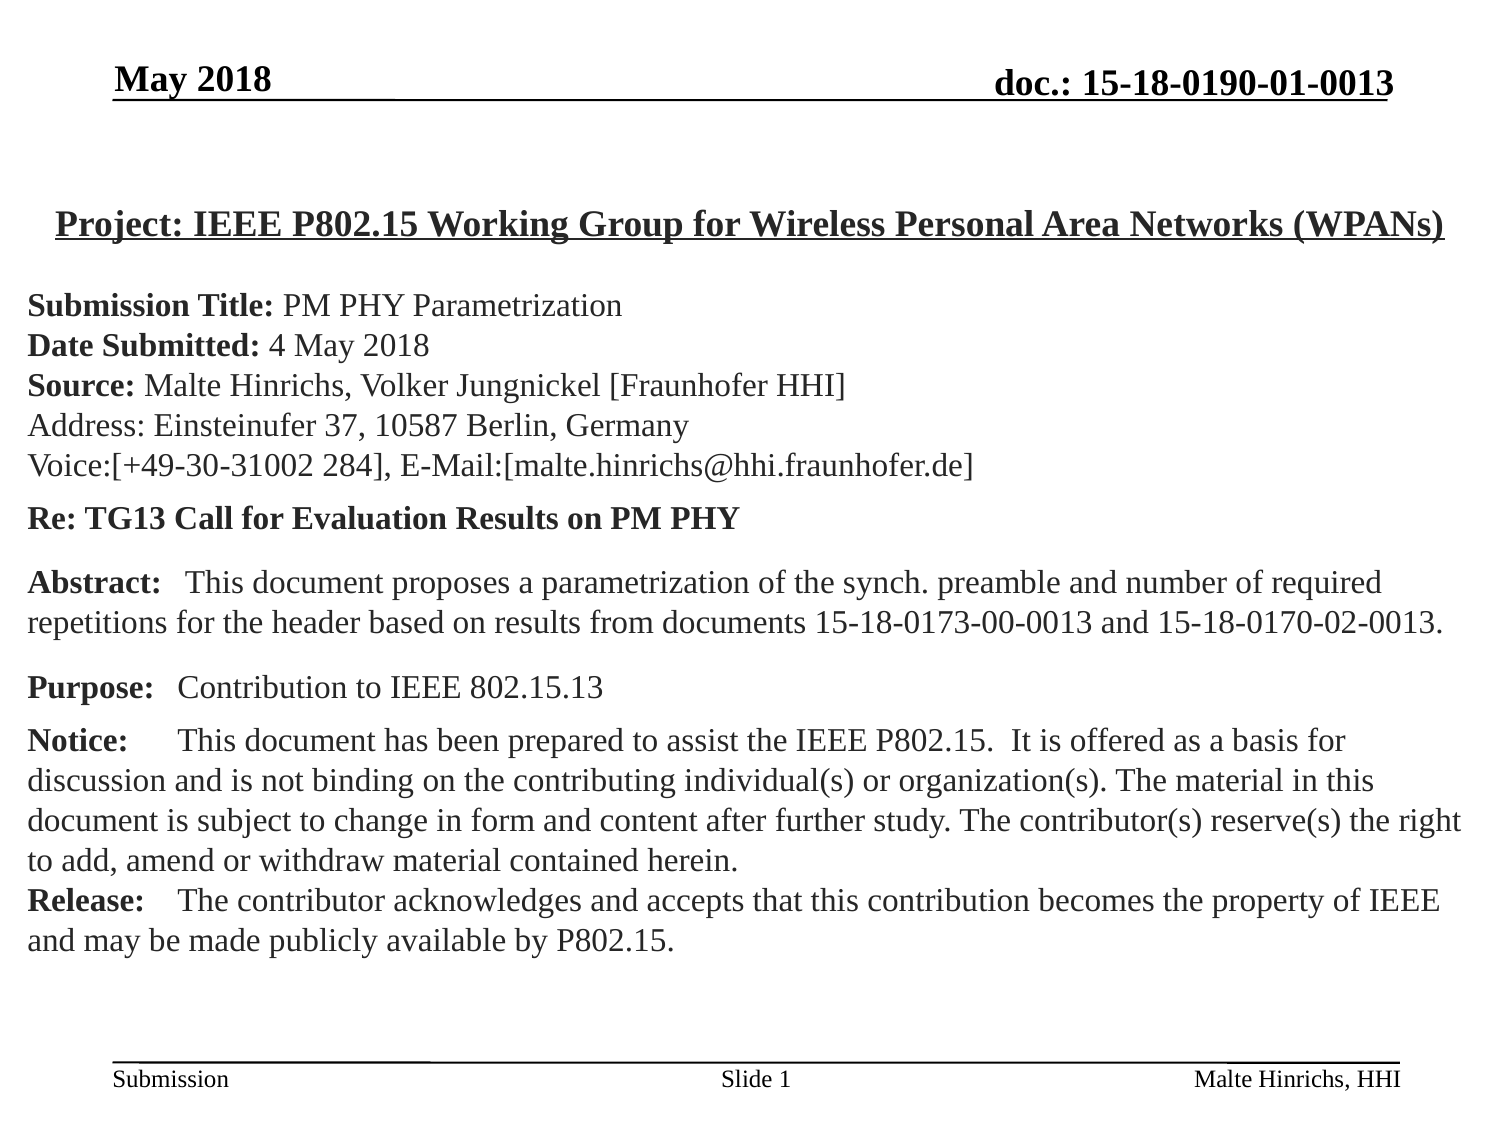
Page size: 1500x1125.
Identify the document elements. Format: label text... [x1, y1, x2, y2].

footer Malte Hinrichs, HHI [878, 1061, 1402, 1093]
text_box Project: IEEE P802.15 Working Group for Wireless Personal Area Networks (WPANs) Submission Title: PM PHY Parametrization Date Submitted: 4 May 2018 Source: Malte Hinrichs, Volker Jungnickel [Fraunhofer HHI] Address: Einsteinufer 37, 10587 Berlin, Germany Voice:[+49-30-31002 284], E-Mail:[malte.hinrichs@hhi.fraunhofer.de] Re: TG13 Call for Evaluation Results on PM PHY Abstract: This document proposes a parametrization of the synch. preamble and number of required repetitions for the header based on results from documents 15-18-0173-00-0013 and 15-18-0170-02-0013. Purpose: Contribution to IEEE 802.15.13 Notice: This document has been prepared to assist the IEEE P802.15. It is offered as a basis for discussion and is not binding on the contributing individual(s) or organization(s). The material in this document is subject to change in form and content after further study. The contributor(s) reserve(s) the right to add, amend or withdraw material contained herein. Release: The contributor acknowledges and accepts that this contribution becomes the property of IEEE and may be made publicly available by P802.15. [12, 191, 1488, 965]
slide_number Slide 1 [712, 1061, 800, 1123]
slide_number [114, 54, 423, 100]
